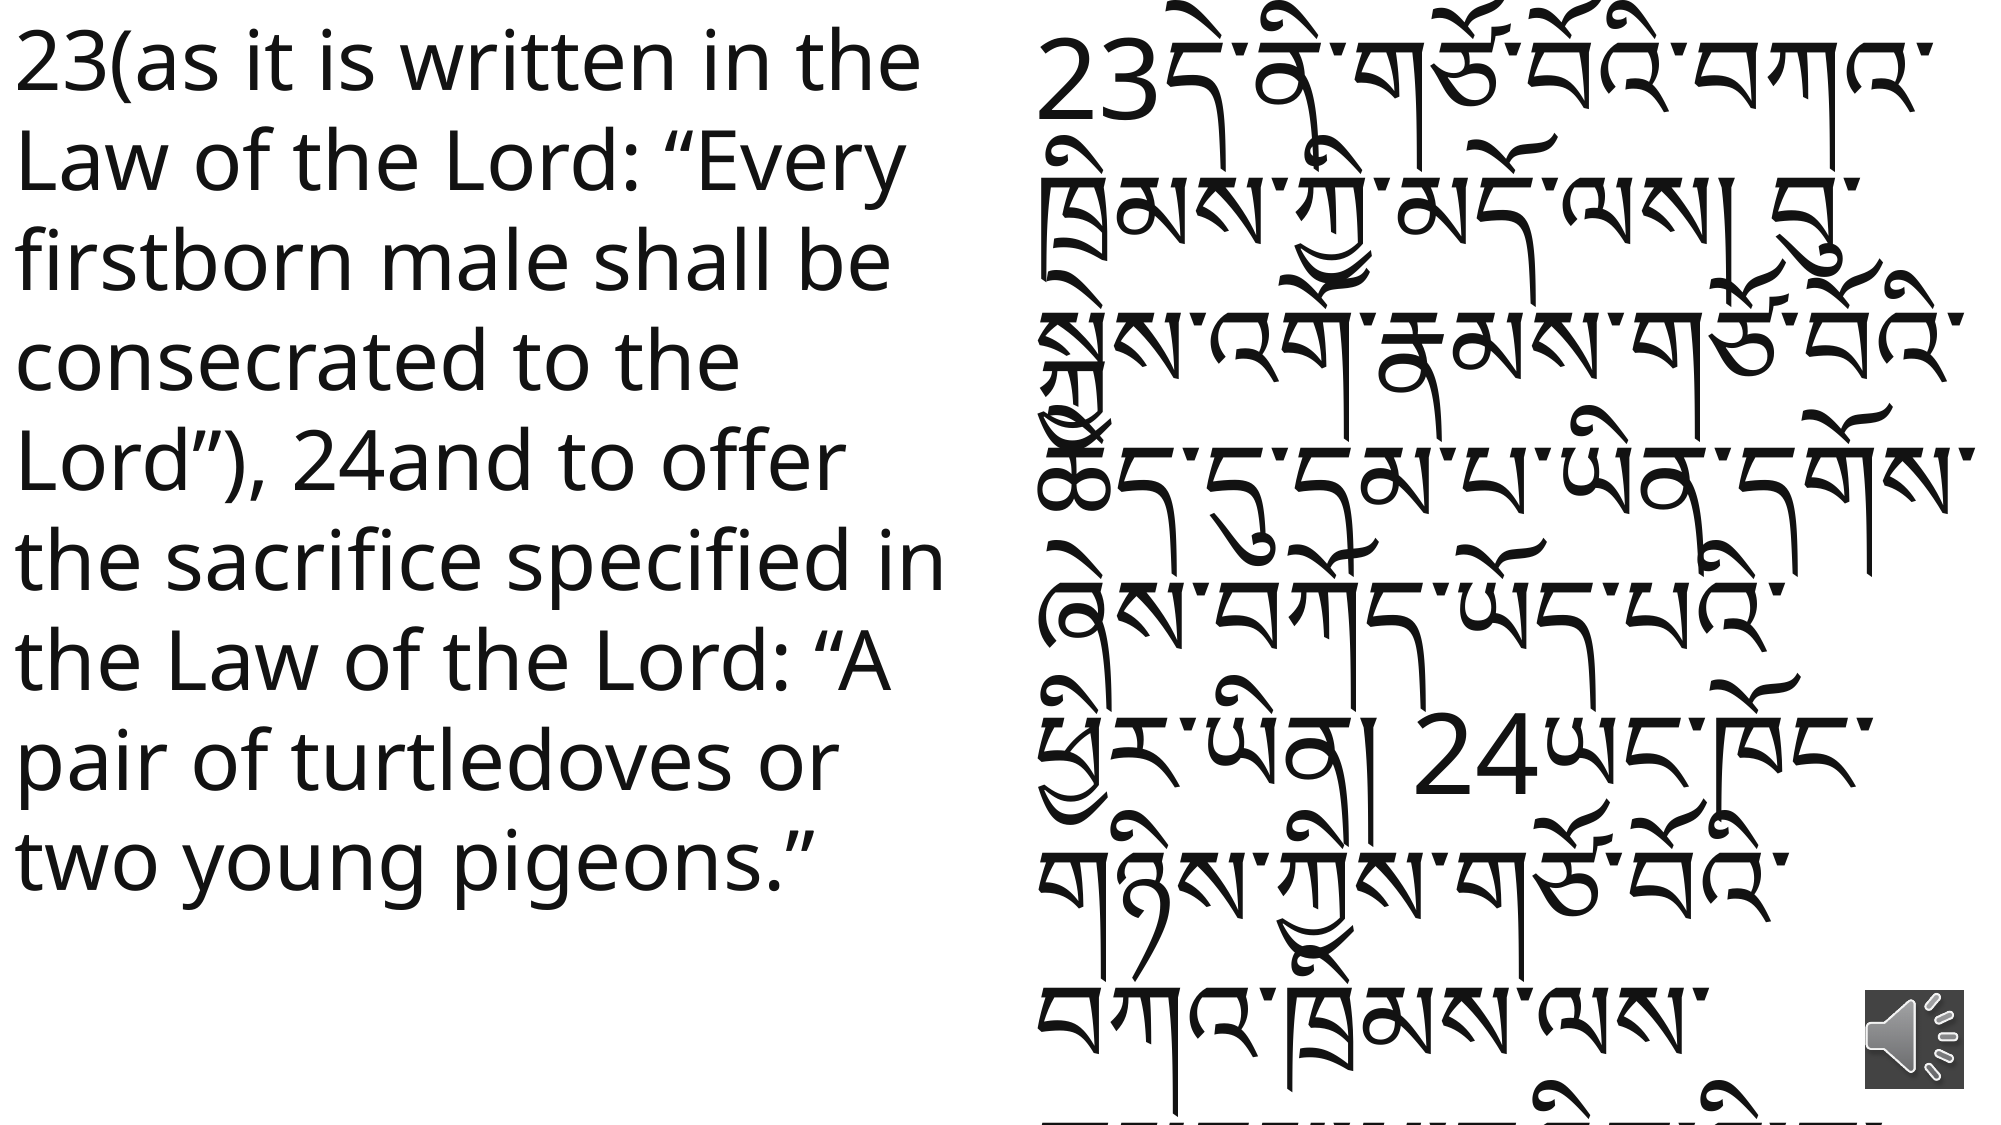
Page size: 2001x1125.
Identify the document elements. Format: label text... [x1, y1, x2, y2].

text_box 23(as it is written in the Law of the Lord: “Every firstborn male shall be consecrated to the Lord”), 24and to offer the sacrifice specified in the Law of the Lord: “A pair of turtledoves or two young pigeons.” [0, 0, 981, 1125]
picture [1864, 989, 1965, 1090]
text_box 23དེ་ནི་གཙོ་བོའི་བཀའ་ཁྲིམས་ཀྱི་མདོ༌ལས། བུ་སྐྱེས་འགོ་རྣམས་གཙོ་བོའི་ཆེད་དུ་དམ་པ་ཡིན་དགོས་ཞེས་བཀོད་ཡོད་པའི་ཕྱིར༌ཡིན། 24ཡང་ཁོང་གཉིས་ཀྱིས་གཙོ་བོའི་བཀའ་ཁྲིམས་ལས་གསུངས་པ་བཞིན་ཐི་བ་གཉིས་སམ་ཕུག་རོན་ཆུང་ངུ་གཉིས་མཆོད་པར་འབུལ་དུ་སོང༌ངོ༌།། [1019, 0, 2000, 1125]
